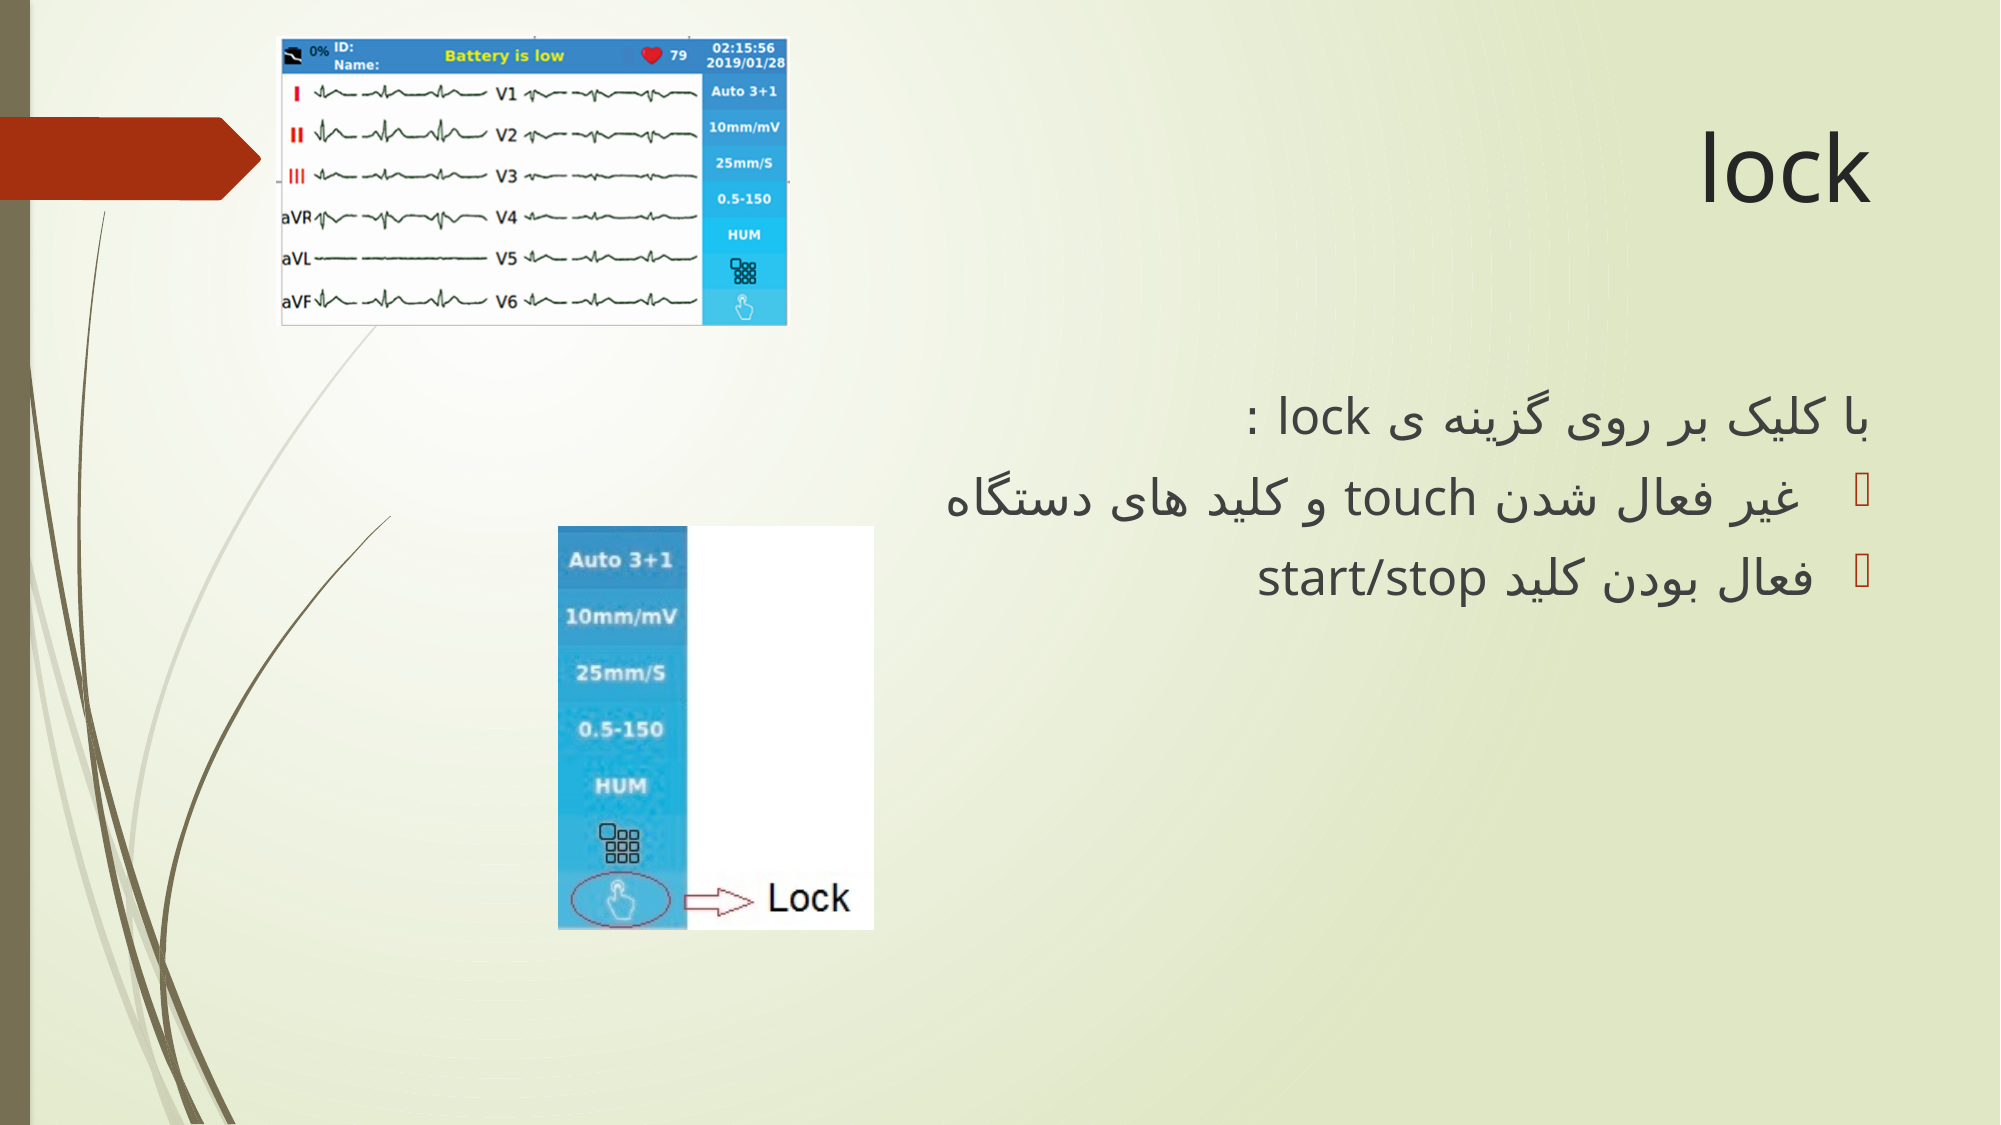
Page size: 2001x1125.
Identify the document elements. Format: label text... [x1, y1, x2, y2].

title lock [794, 102, 1888, 313]
picture [558, 526, 874, 930]
picture [276, 35, 791, 326]
list با کلیک بر روی گزینه ی lock : غیر فعال شدن touch و کلید های دستگاه فعال بودن کلید start/stop [424, 376, 1888, 970]
